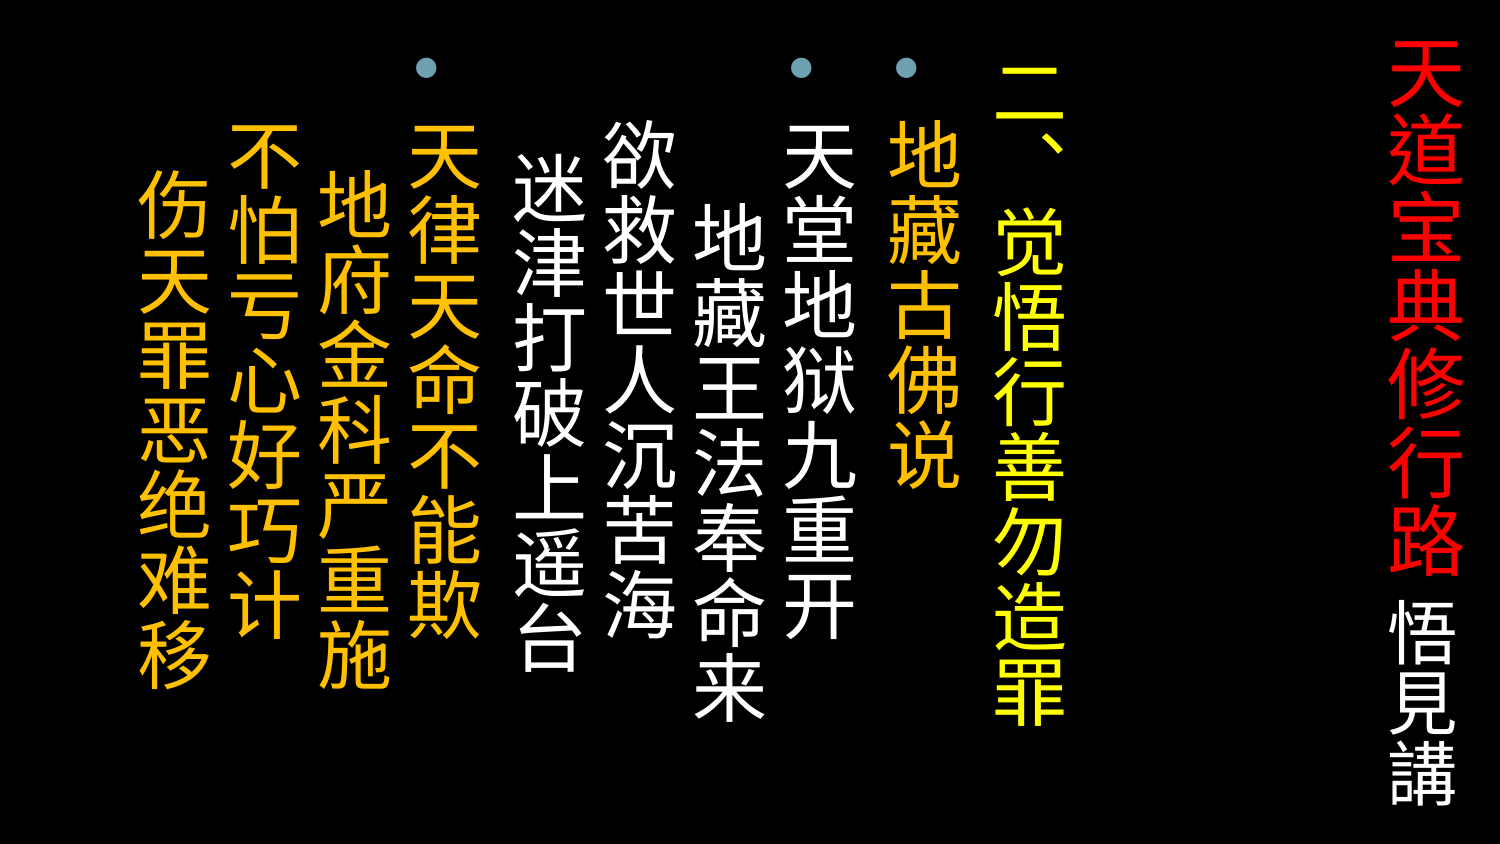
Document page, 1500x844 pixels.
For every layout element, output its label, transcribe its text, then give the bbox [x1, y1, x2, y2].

list 二、觉悟行善勿造罪 地藏古佛说 天堂地狱九重开 地藏王法奉命来 欲救世人沉苦海 迷津打破上遥台 天律天命不能欺 地府金科严重施 不怕亏心好巧计 伤天罪恶绝难移 [29, 33, 1365, 825]
title 天道宝典修行路 悟見講 [1364, 21, 1483, 820]
